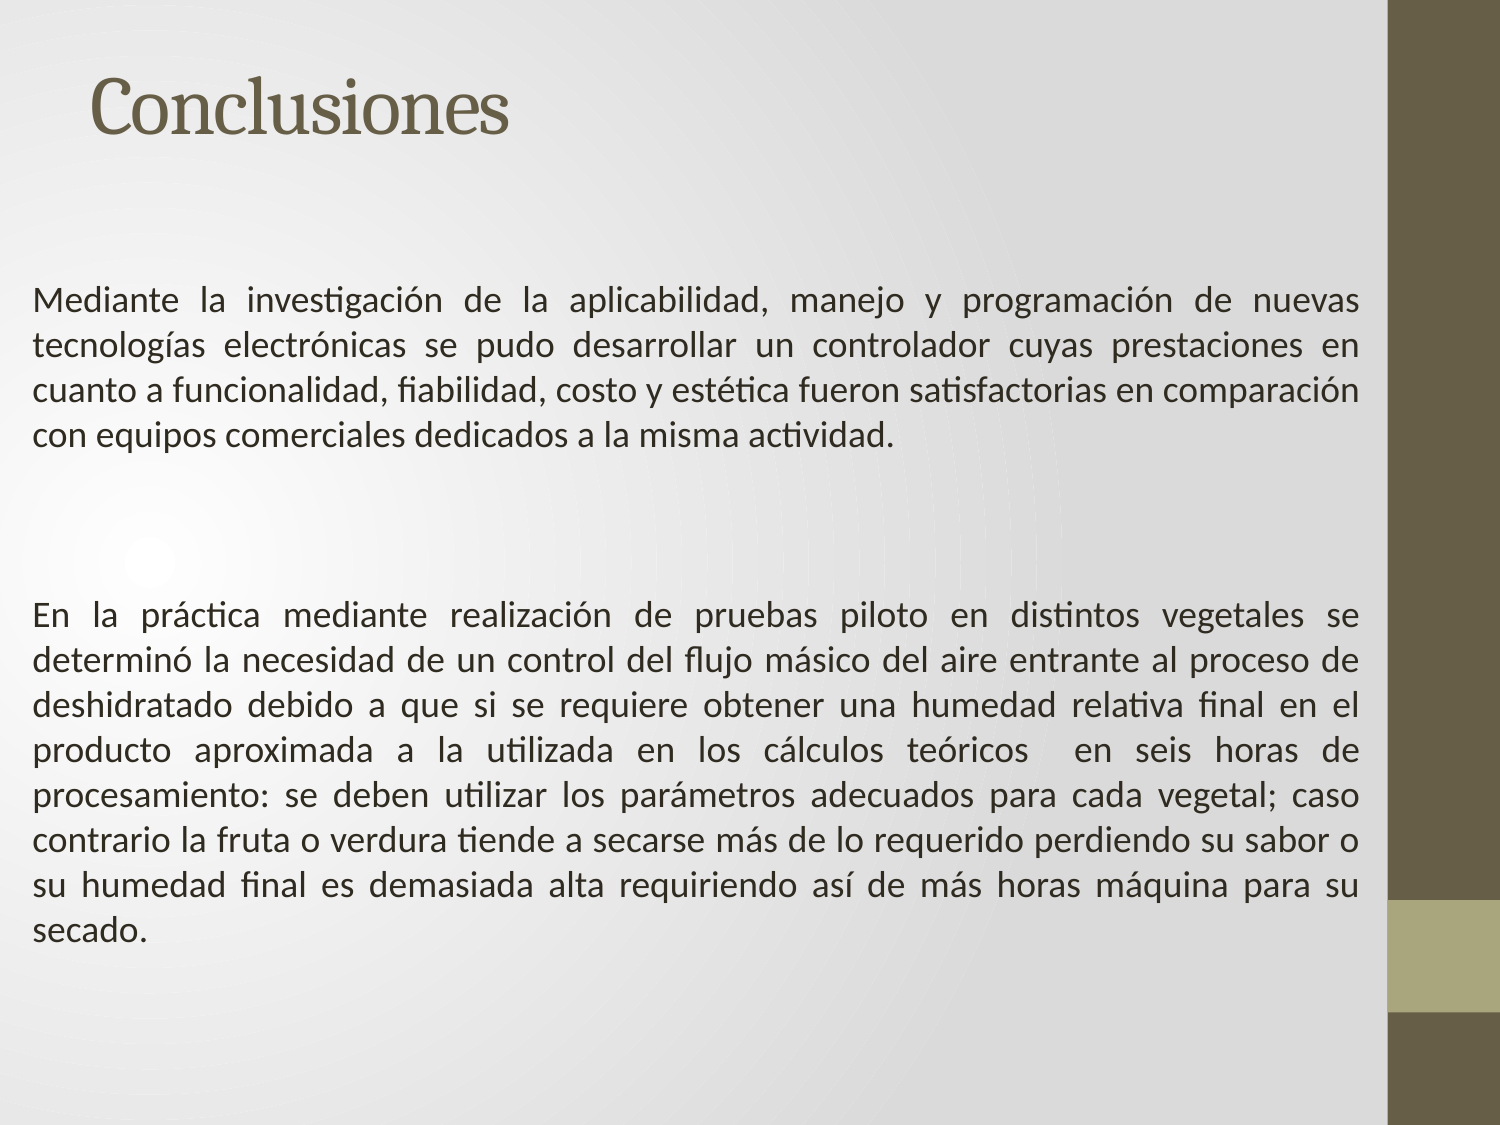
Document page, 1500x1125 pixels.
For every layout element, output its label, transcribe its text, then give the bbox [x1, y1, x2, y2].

title Conclusiones [75, 7, 1325, 195]
text_box Mediante la investigación de la aplicabilidad, manejo y programación de nuevas tecnologías electrónicas se pudo desarrollar un controlador cuyas prestaciones en cuanto a funcionalidad, fiabilidad, costo y estética fueron satisfactorias en comparación con equipos comerciales dedicados a la misma actividad. En la práctica mediante realización de pruebas piloto en distintos vegetales se determinó la necesidad de un control del flujo másico del aire entrante al proceso de deshidratado debido a que si se requiere obtener una humedad relativa final en el producto aproximada a la utilizada en los cálculos teóricos en seis horas de procesamiento: se deben utilizar los parámetros adecuados para cada vegetal; caso contrario la fruta o verdura tiende a secarse más de lo requerido perdiendo su sabor o su humedad final es demasiada alta requiriendo así de más horas máquina para su secado. [17, 267, 1377, 1092]
